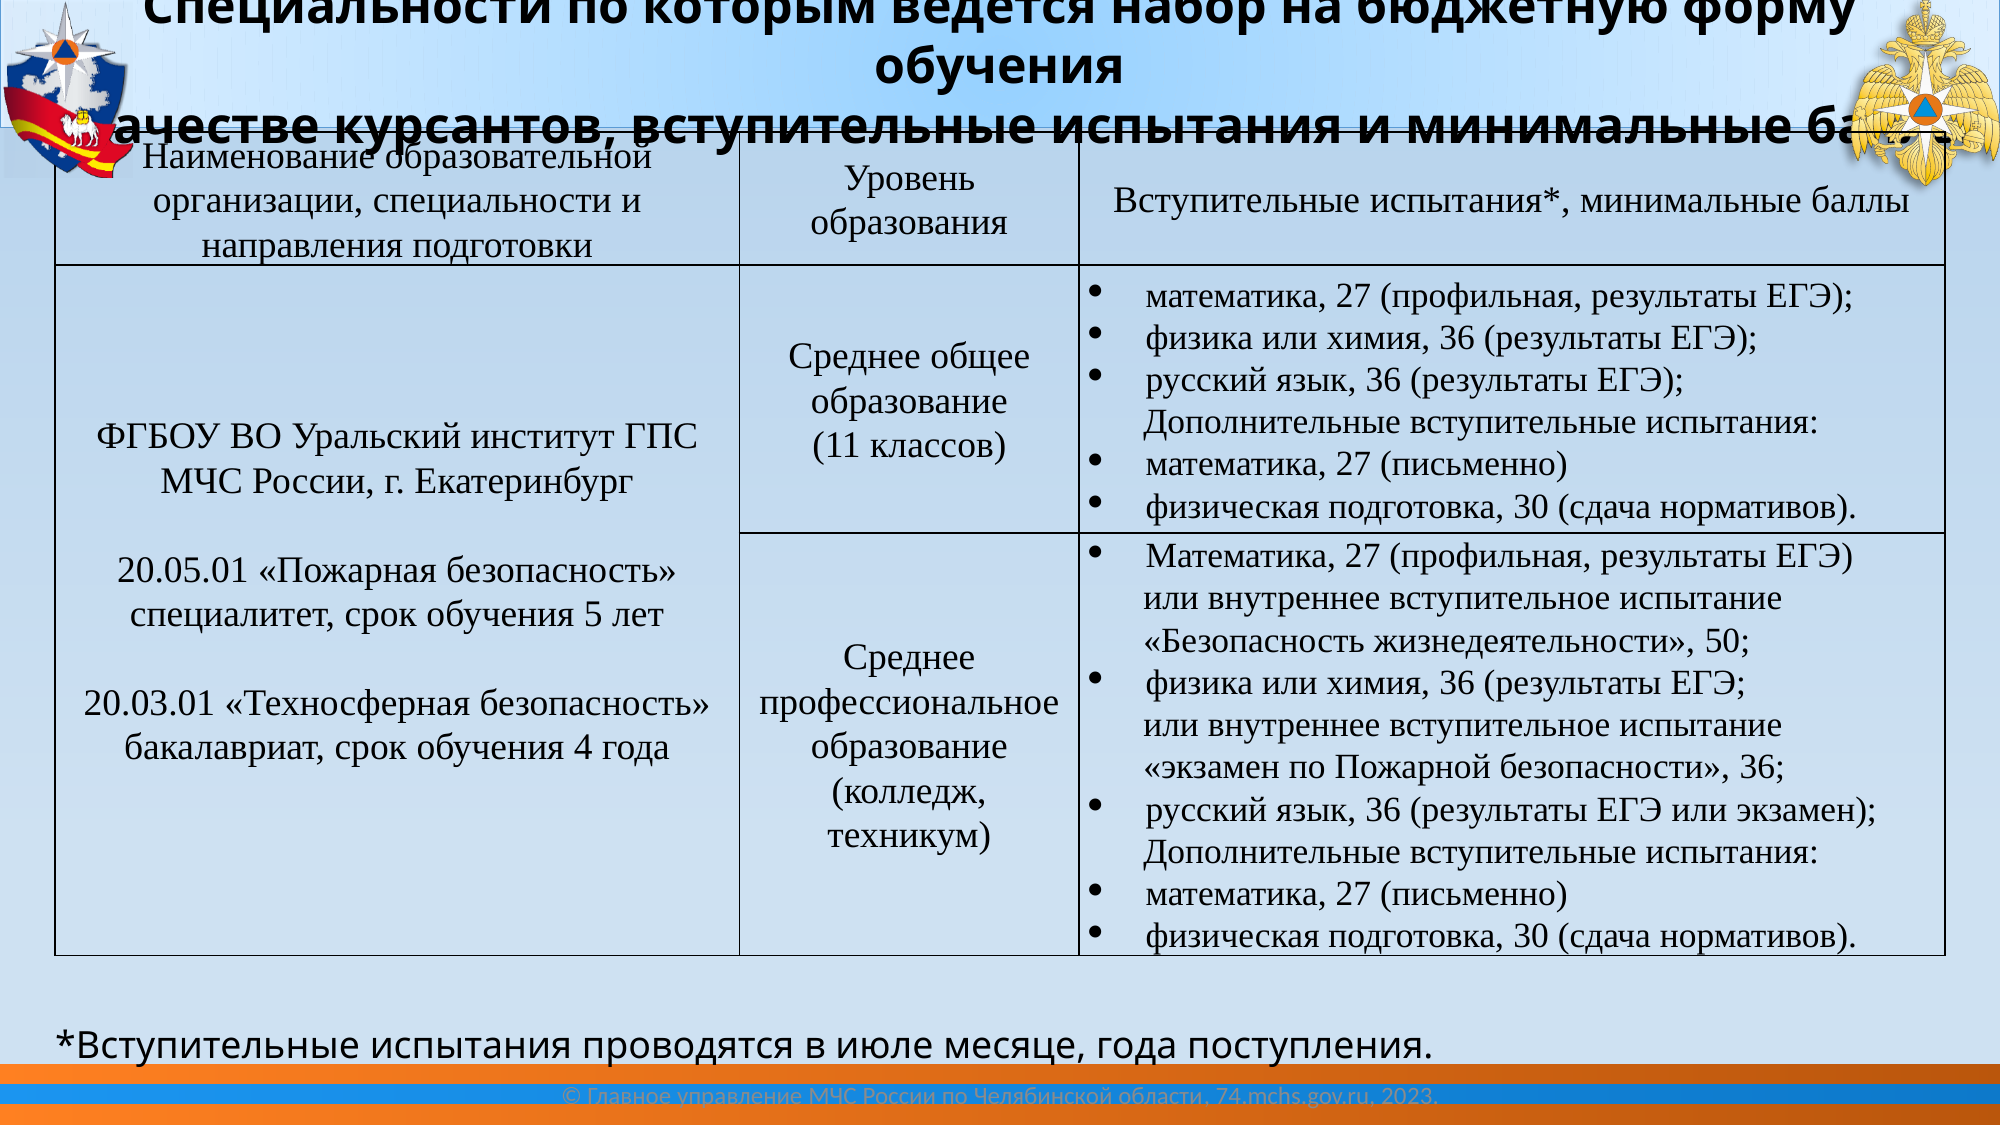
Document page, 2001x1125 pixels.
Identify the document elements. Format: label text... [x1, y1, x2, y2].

table_cell Среднее профессиональное образование (колледж, техникум) [740, 534, 1078, 955]
table_header Вступительные испытания*, минимальные баллы [1080, 133, 1944, 264]
picture [0, 1, 155, 178]
table_cell математика, 27 (профильная, результаты ЕГЭ); физика или химия, 36 (результаты ЕГЭ); русский язык, 36 (результаты ЕГЭ); Дополнительные вступительные испытания: математика, 27 (письменно) физическая подготовка, 30 (сдача нормативов). [1080, 266, 1944, 532]
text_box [0, 1064, 2000, 1125]
text_box Специальности по которым ведется набор на бюджетную форму обучения в качестве курсантов, вступительные испытания и минимальные баллы [0, 0, 1851, 128]
table_cell Математика, 27 (профильная, результаты ЕГЭ) или внутреннее вступительное испытание «Безопасность жизнедеятельности», 50; физика или химия, 36 (результаты ЕГЭ; или внутреннее вступительное испытание «экзамен по Пожарной безопасности», 36; русский язык, 36 (результаты ЕГЭ или экзамен); Дополнительные вступительные испытания: математика, 27 (письменно) физическая подготовка, 30 (сдача нормативов). [1080, 534, 1944, 955]
table_cell ФГБОУ ВО Уральский институт ГПС МЧС России, г. Екатеринбург 20.05.01 «Пожарная безопасность» специалитет, срок обучения 5 лет 20.03.01 «Техносферная безопасность» бакалавриат, срок обучения 4 года [56, 266, 739, 955]
picture [1851, 0, 2000, 187]
table_cell Среднее общее образование (11 классов) [740, 266, 1078, 532]
table_header Наименование образовательной организации, специальности и направления подготовки [56, 133, 739, 264]
text_box *Вступительные испытания проводятся в июле месяце, года поступления. [40, 1013, 1681, 1064]
table_header Уровень образования [740, 133, 1078, 264]
